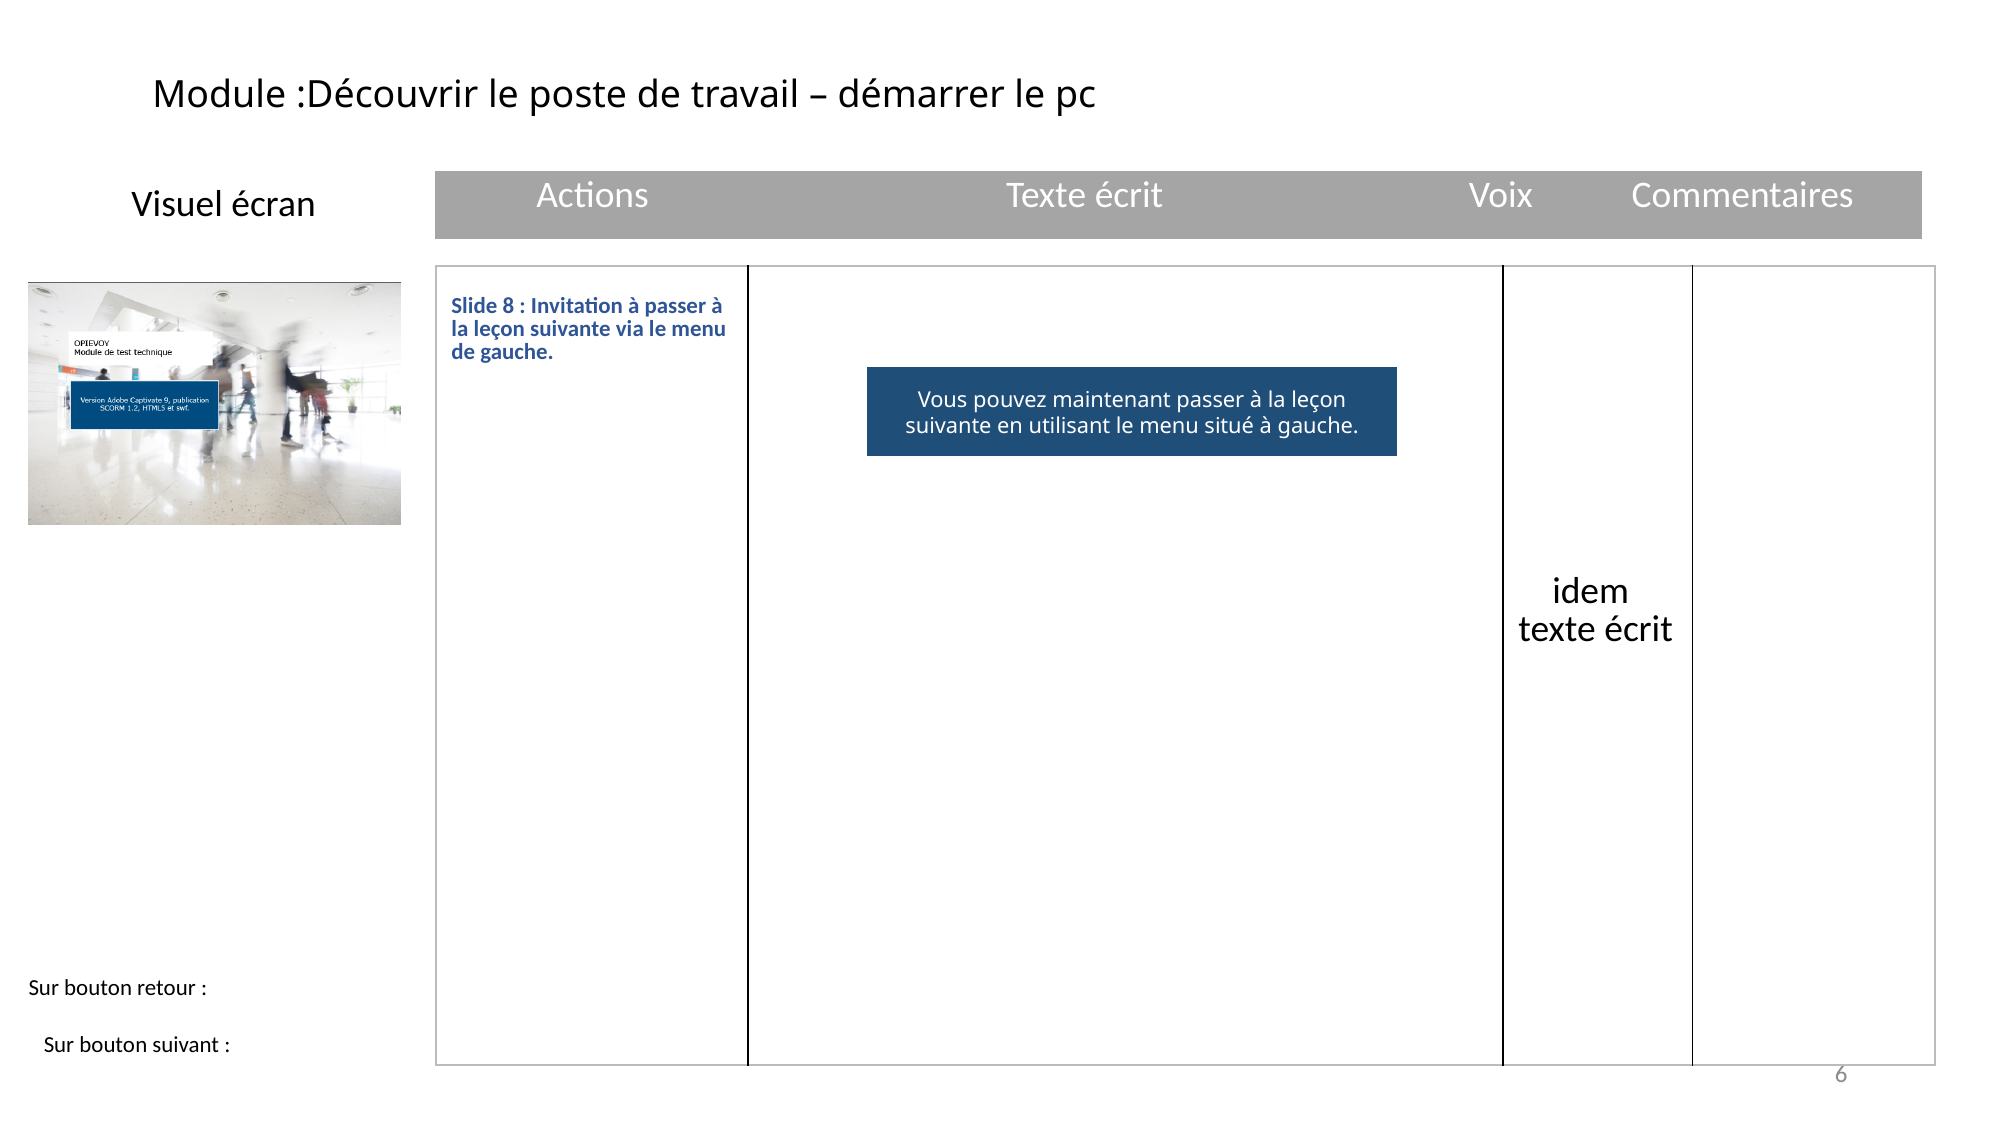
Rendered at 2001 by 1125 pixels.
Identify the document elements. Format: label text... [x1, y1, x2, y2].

text_box Sur bouton suivant : [28, 1022, 246, 1065]
table_header Actions [437, 173, 931, 238]
text_box Vous pouvez maintenant passer à la leçon suivante en utilisant le menu situé à gauche. [865, 365, 1400, 458]
table_header Commentaires [1591, 173, 1920, 238]
table_header Texte écrit [931, 173, 1420, 238]
text_box Sur bouton retour : [13, 964, 223, 1007]
table_header Voix [1420, 173, 1591, 238]
table_header idem texte écrit [1504, 267, 1692, 1042]
title Module :Découvrir le poste de travail – démarrer le pc [137, 59, 1863, 132]
slide_number 6 [1412, 1042, 1863, 1103]
table_header [1693, 267, 1934, 1064]
text_box Visuel écran [116, 172, 331, 232]
table_header Slide 8 : Invitation à passer à la leçon suivante via le menu de gauche. [437, 267, 747, 1064]
table_header [749, 267, 1502, 1064]
picture [28, 282, 401, 525]
